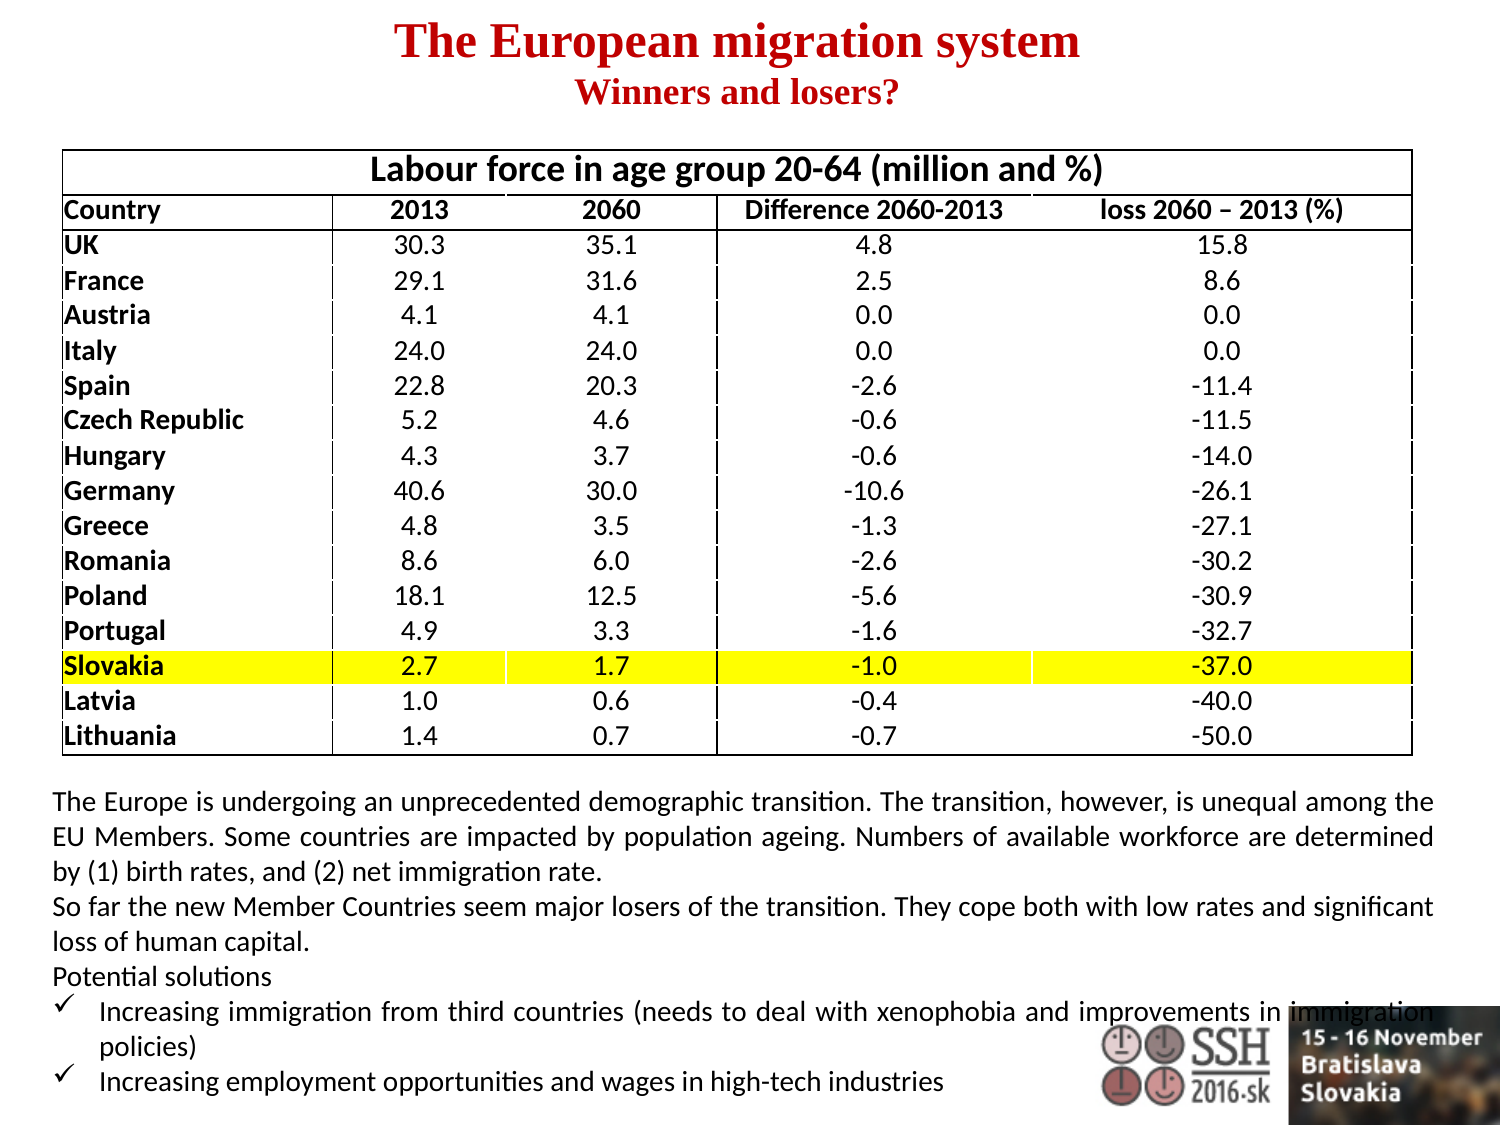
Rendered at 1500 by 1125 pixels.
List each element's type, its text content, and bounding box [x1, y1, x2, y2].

table_cell 4.8 [333, 511, 505, 544]
table_cell -10.6 [718, 476, 1031, 509]
table_cell -37.0 [1033, 651, 1411, 684]
table_cell -1.6 [718, 616, 1031, 649]
table_cell Hungary [63, 441, 332, 474]
table_cell -14.0 [1033, 441, 1411, 474]
text_box The Europe is undergoing an unprecedented demographic transition. The transition, however, is unequal among the EU Members. Some countries are impacted by population ageing. Numbers of available workforce are determined by (1) birth rates, and (2) net immigration rate. So far the new Member Countries seem major losers of the transition. They cope both with low rates and significant loss of human capital. Potential solutions Increasing immigration from third countries (needs to deal with xenophobia and improvements in immigration policies) Increasing employment opportunities and wages in high-tech industries [37, 774, 1450, 1105]
table_cell France [63, 266, 332, 299]
table_cell -1.0 [718, 651, 1031, 684]
table_cell 6.0 [507, 546, 716, 579]
table_cell Difference 2060-2013 [718, 196, 1031, 229]
text_box The European migration system Winners and losers? [62, 12, 1413, 108]
table_cell -30.2 [1033, 546, 1411, 579]
table_cell 4.1 [333, 301, 505, 334]
table_cell -0.6 [718, 406, 1031, 439]
table_cell -27.1 [1033, 511, 1411, 544]
table_cell 4.9 [333, 616, 505, 649]
table_cell 30.3 [333, 231, 505, 264]
table_cell -2.6 [718, 371, 1031, 404]
table_cell Lithuania [63, 721, 332, 754]
table_cell 2.5 [718, 266, 1031, 299]
table_cell Italy [63, 336, 332, 369]
table_cell 30.0 [507, 476, 716, 509]
table_cell UK [63, 231, 332, 264]
table_cell -11.5 [1033, 406, 1411, 439]
table_cell Spain [63, 371, 332, 404]
table_cell -11.4 [1033, 371, 1411, 404]
table_cell -50.0 [1033, 721, 1411, 754]
table_cell Poland [63, 581, 332, 614]
table_cell 0.0 [718, 336, 1031, 369]
table_cell 5.2 [333, 406, 505, 439]
table_cell 3.5 [507, 511, 716, 544]
table_cell Romania [63, 546, 332, 579]
table_cell -0.7 [718, 721, 1031, 754]
table_cell Country [63, 196, 332, 229]
table_cell 12.5 [507, 581, 716, 614]
table_cell 4.1 [507, 301, 716, 334]
table_cell -5.6 [718, 581, 1031, 614]
table_cell 18.1 [333, 581, 505, 614]
table_cell 31.6 [507, 266, 716, 299]
table_cell Slovakia [63, 651, 332, 684]
table_cell -32.7 [1033, 616, 1411, 649]
table_cell 3.3 [507, 616, 716, 649]
table_cell -0.4 [718, 686, 1031, 719]
table_cell -26.1 [1033, 476, 1411, 509]
table_cell Portugal [63, 616, 332, 649]
table_cell 8.6 [1033, 266, 1411, 299]
table_cell 4.3 [333, 441, 505, 474]
table_cell 4.8 [718, 231, 1031, 264]
table_cell Czech Republic [63, 406, 332, 439]
table_cell 1.0 [333, 686, 505, 719]
table_cell 3.7 [507, 441, 716, 474]
table_cell -30.9 [1033, 581, 1411, 614]
table_cell Greece [63, 511, 332, 544]
table_cell 0.7 [507, 721, 716, 754]
table_cell 29.1 [333, 266, 505, 299]
table_cell loss 2060 – 2013 (%) [1033, 196, 1411, 229]
picture [1084, 1006, 1500, 1125]
table_cell 8.6 [333, 546, 505, 579]
table_cell 1.4 [333, 721, 505, 754]
table_cell 2060 [507, 196, 716, 229]
table_cell 2013 [333, 196, 505, 229]
table_cell 40.6 [333, 476, 505, 509]
table_cell Latvia [63, 686, 332, 719]
table_cell 1.7 [507, 651, 716, 684]
table_cell 24.0 [507, 336, 716, 369]
table_cell 0.0 [1033, 336, 1411, 369]
table_cell 15.8 [1033, 231, 1411, 264]
table_cell 4.6 [507, 406, 716, 439]
table_cell -1.3 [718, 511, 1031, 544]
table_cell Austria [63, 301, 332, 334]
table_cell -0.6 [718, 441, 1031, 474]
table_cell 0.0 [1033, 301, 1411, 334]
table_cell 0.0 [718, 301, 1031, 334]
table_cell 20.3 [507, 371, 716, 404]
table_cell 22.8 [333, 371, 505, 404]
table_cell 2.7 [333, 651, 505, 684]
table_cell 24.0 [333, 336, 505, 369]
table_cell 0.6 [507, 686, 716, 719]
table_header Labour force in age group 20-64 (million and %) [63, 151, 1411, 194]
table_cell -2.6 [718, 546, 1031, 579]
table_cell -40.0 [1033, 686, 1411, 719]
table_cell 35.1 [507, 231, 716, 264]
table_cell Germany [63, 476, 332, 509]
